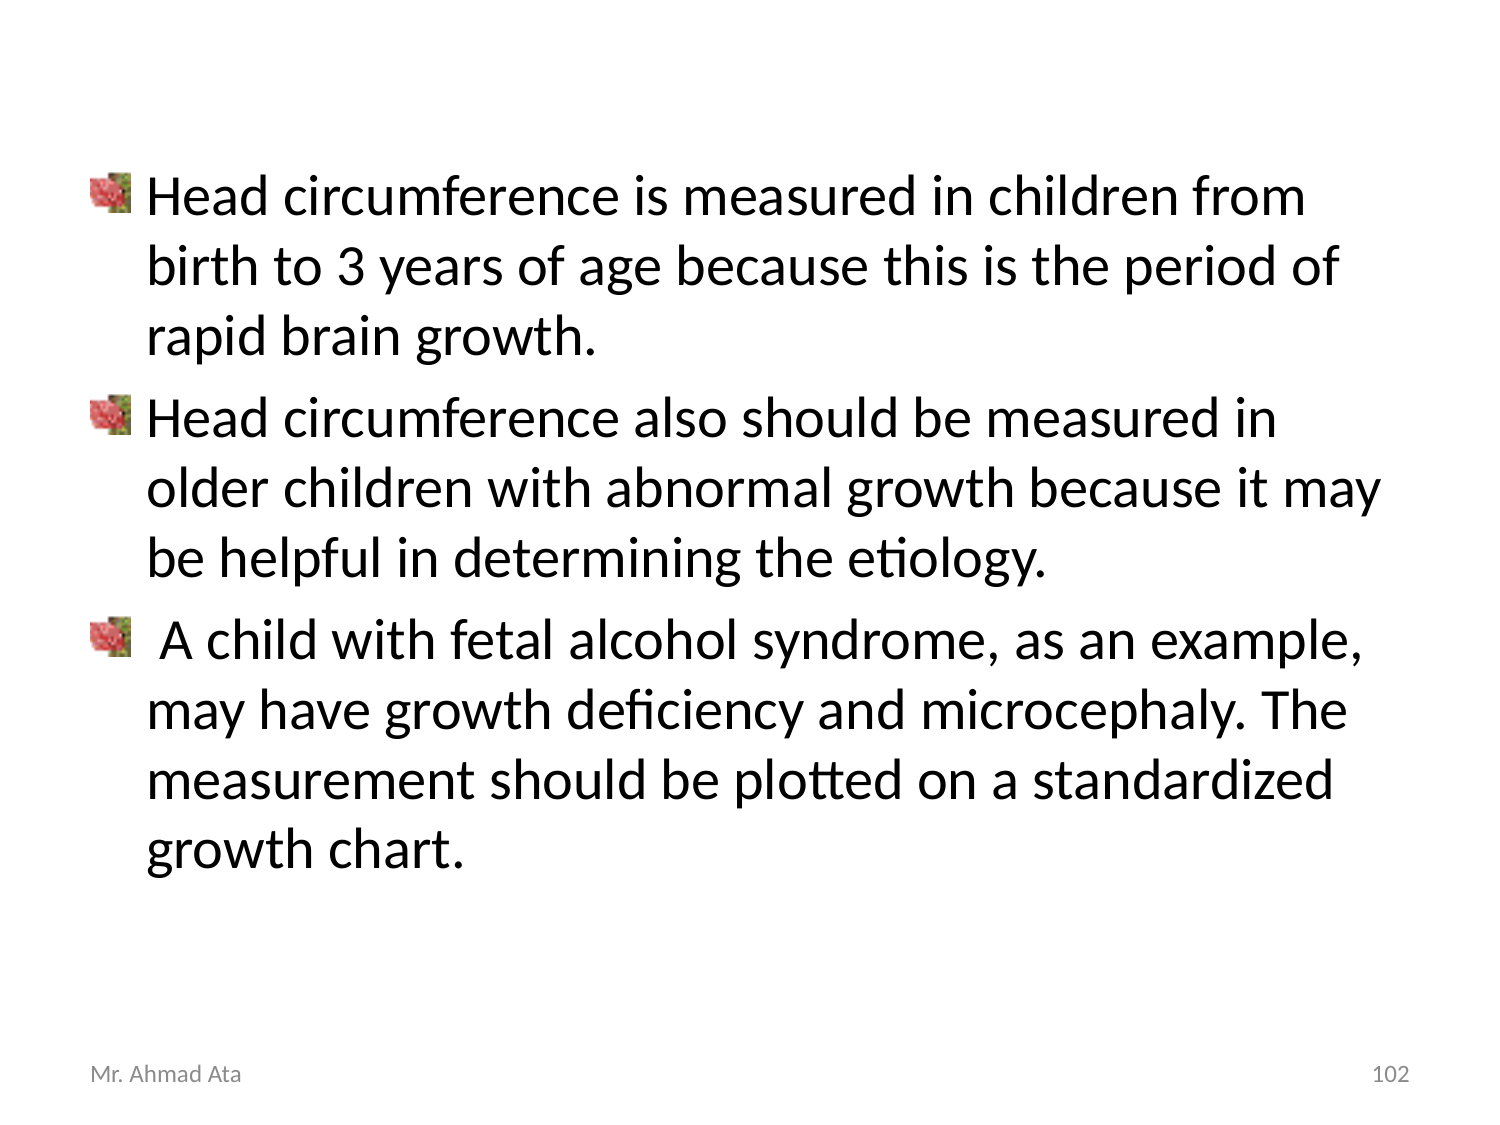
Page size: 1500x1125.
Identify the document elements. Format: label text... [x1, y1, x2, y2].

slide_number 102 [1074, 1042, 1425, 1103]
picture [90, 171, 131, 213]
picture [90, 615, 131, 657]
slide_number Mr. Ahmad Ata [75, 1042, 425, 1103]
picture [90, 393, 131, 435]
list Head circumference is measured in children from birth to 3 years of age because this is the period of rapid brain growth. Head circumference also should be measured in older children with abnormal growth because it may be helpful in determining the etiology. A child with fetal alcohol syndrome, as an example, may have growth deficiency and microcephaly. The measurement should be plotted on a standardized growth chart. [75, 149, 1425, 1005]
